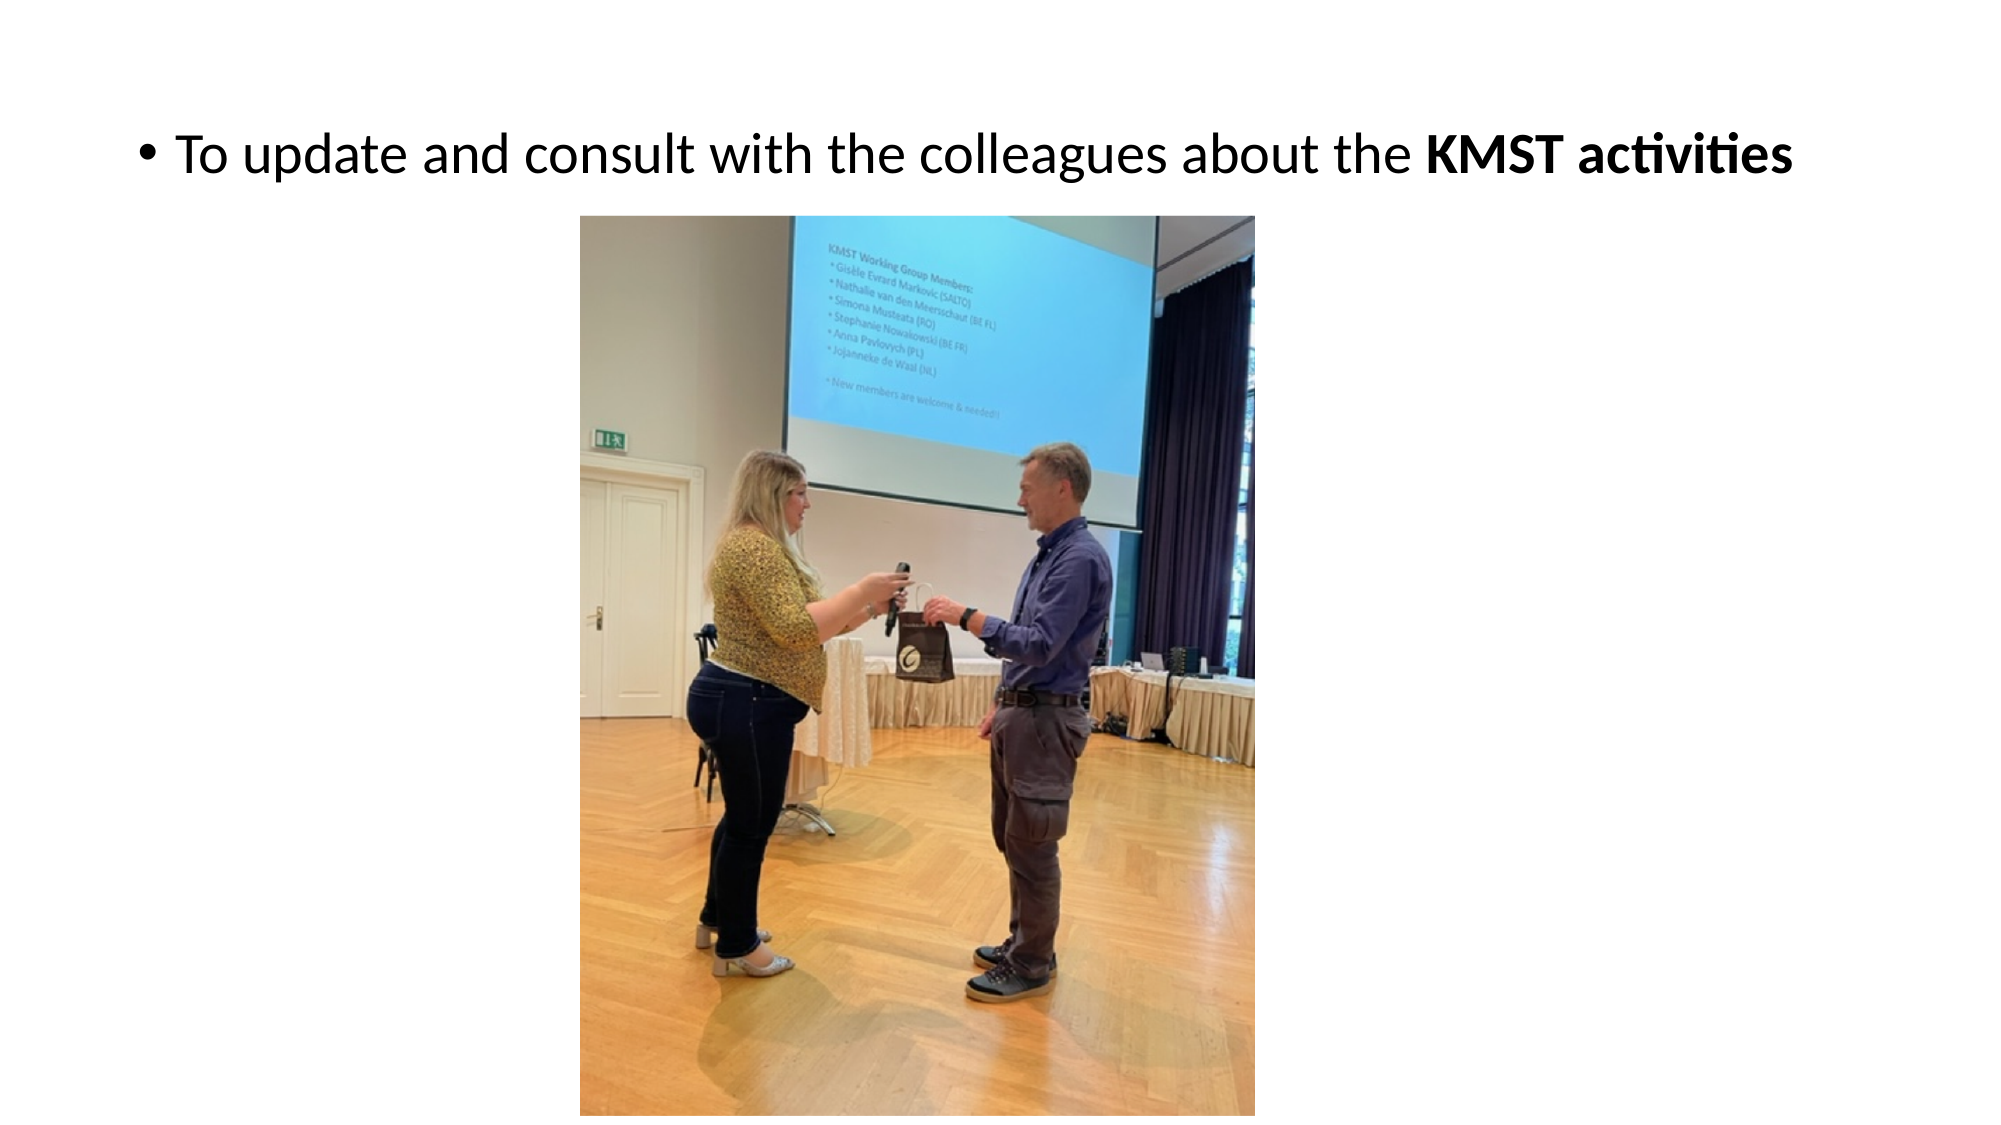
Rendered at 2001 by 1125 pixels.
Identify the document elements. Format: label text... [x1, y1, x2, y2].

picture [467, 217, 1368, 1115]
list To update and consult with the colleagues about the KMST activities [122, 115, 1848, 830]
